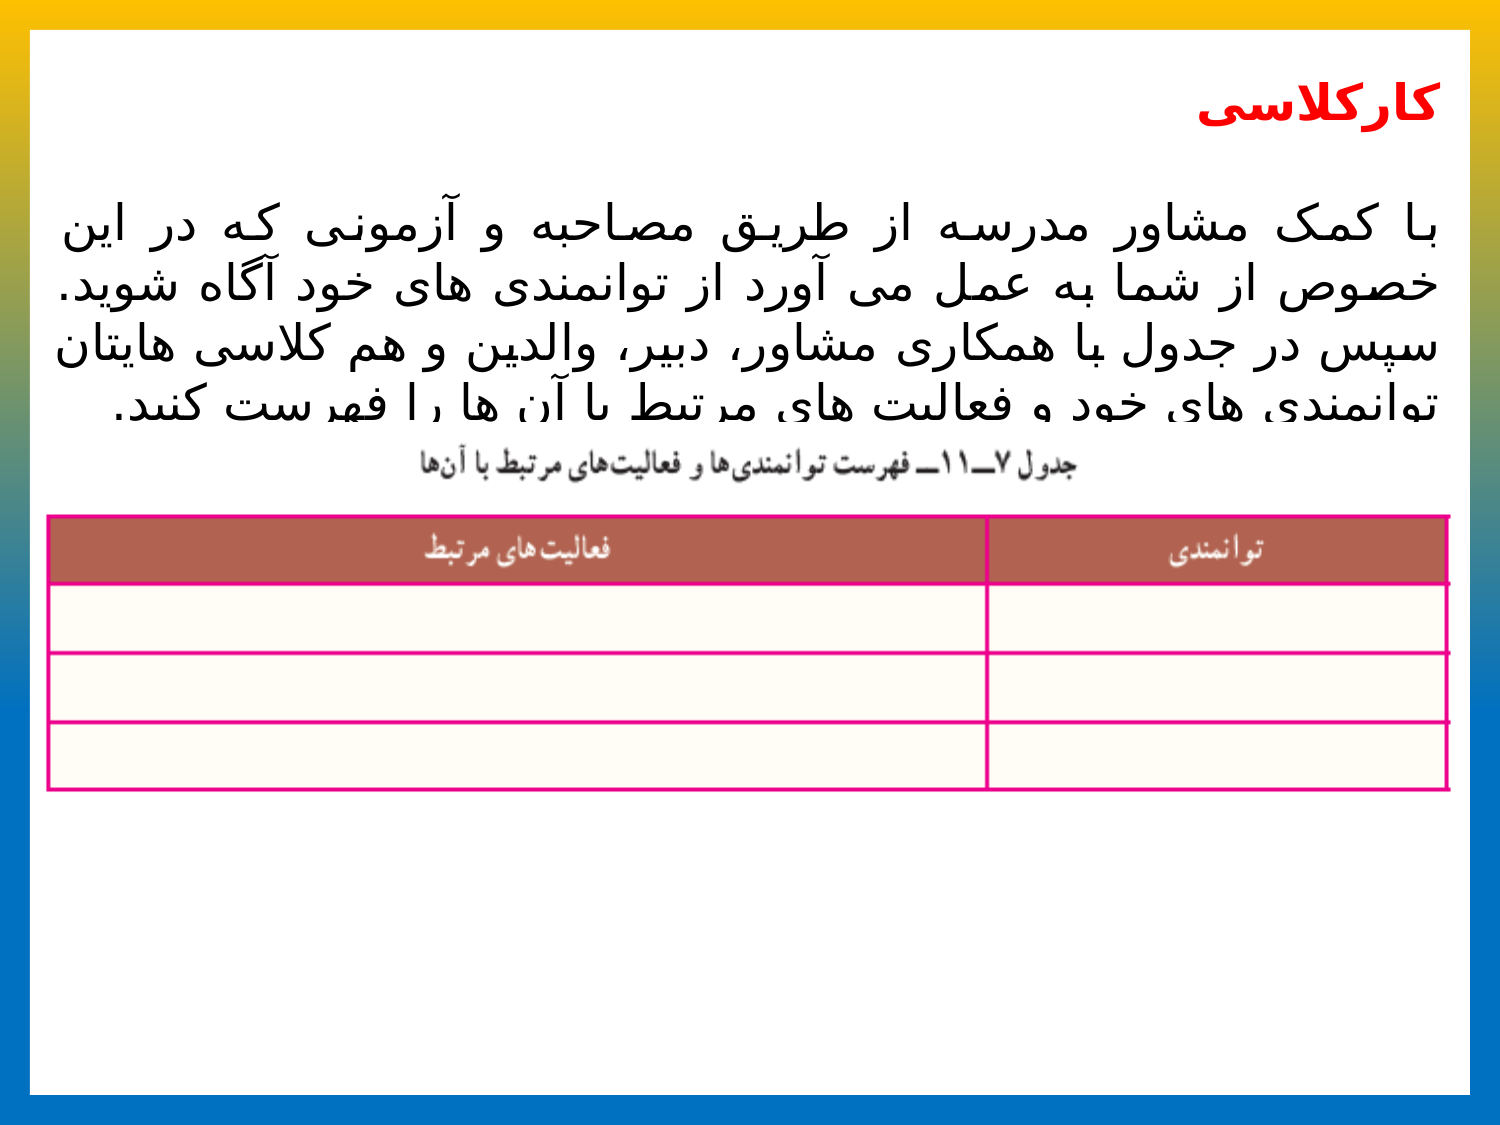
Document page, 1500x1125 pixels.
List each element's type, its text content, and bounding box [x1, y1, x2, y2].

picture [38, 422, 1454, 796]
text_box کارکلاسی با کمک مشاور مدرسه از طریق مصاحبه و آزمونی که در این خصوص از شما به عمل می آورد از توانمندی های خود آگاه شوید. سپس در جدول با همکاری مشاور، دبیر، والدین و هم کلاسی هایتان توانمندی های خود و فعالیت های مرتبط با آن ها را فهرست کنید. [39, 63, 1456, 422]
